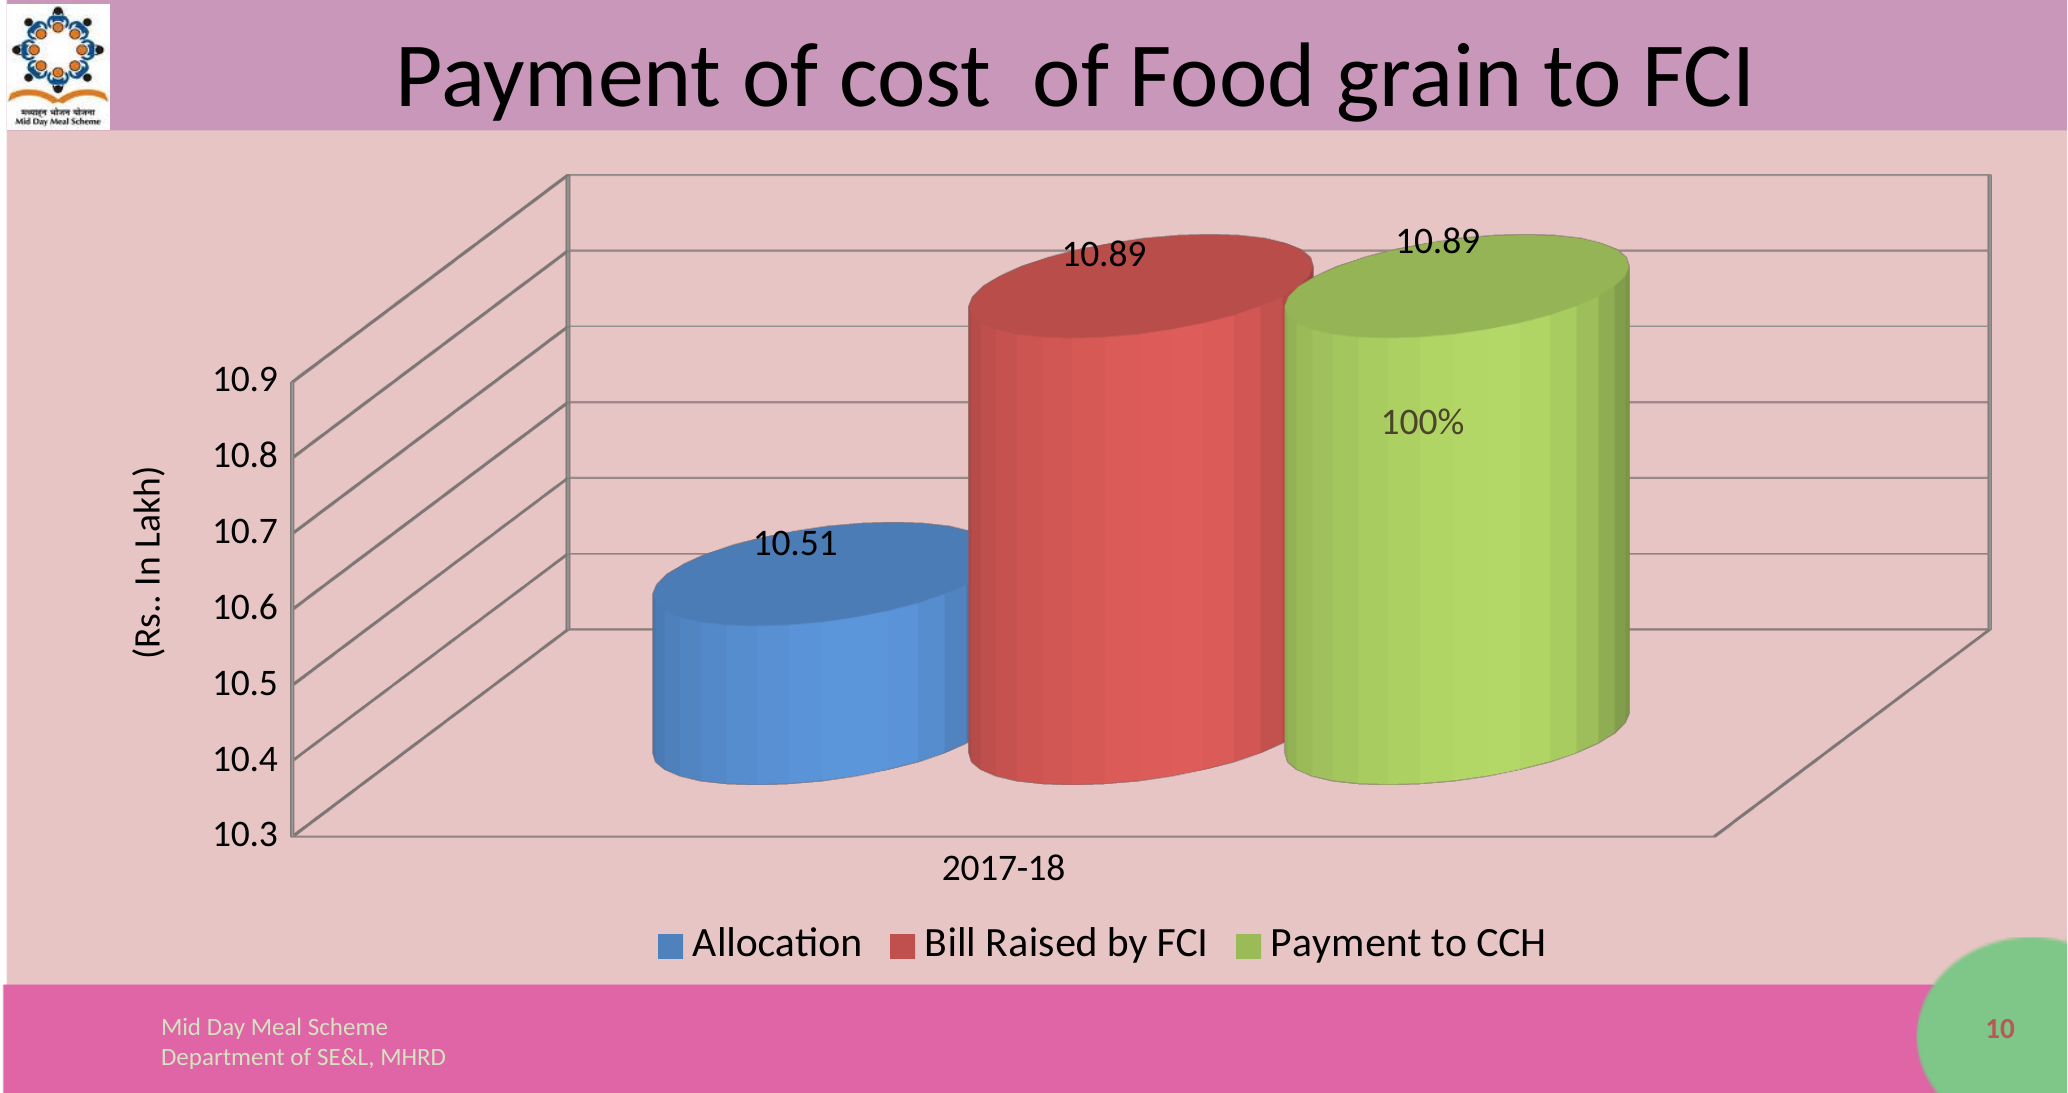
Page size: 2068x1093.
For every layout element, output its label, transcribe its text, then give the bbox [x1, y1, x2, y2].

slide_number 10 [1931, 983, 2068, 1071]
picture [0, 0, 2068, 1093]
chart [171, 157, 2033, 977]
title Payment of cost of Food grain to FCI [189, 0, 1964, 142]
text_box (Rs.. In Lakh) [114, 451, 167, 675]
footer Mid Day Meal Scheme Department of SE&L, MHRD [146, 994, 812, 1088]
